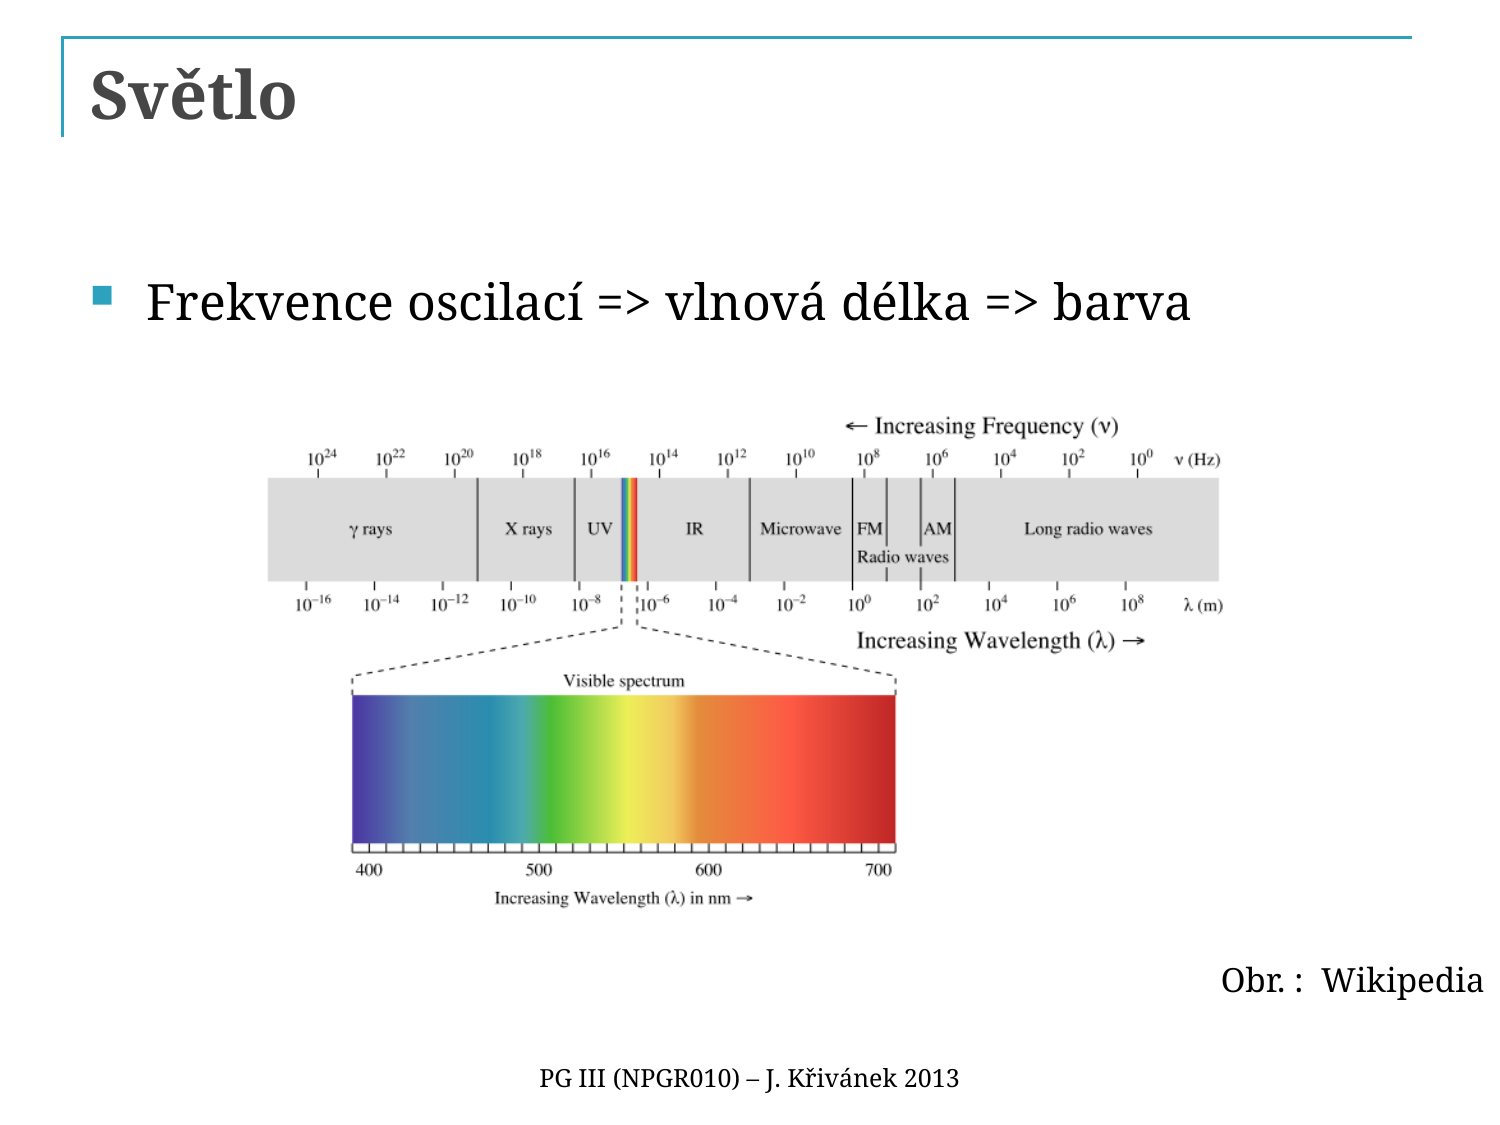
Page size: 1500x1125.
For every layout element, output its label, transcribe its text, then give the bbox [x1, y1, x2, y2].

picture [241, 390, 1247, 929]
text_box Obr. : Wikipedia [1187, 952, 1500, 1007]
footer PG III (NPGR010) – J. Křivánek 2013 [512, 1024, 988, 1101]
title Světlo [74, 45, 1426, 233]
list Frekvence oscilací => vlnová délka => barva [74, 262, 1426, 1006]
